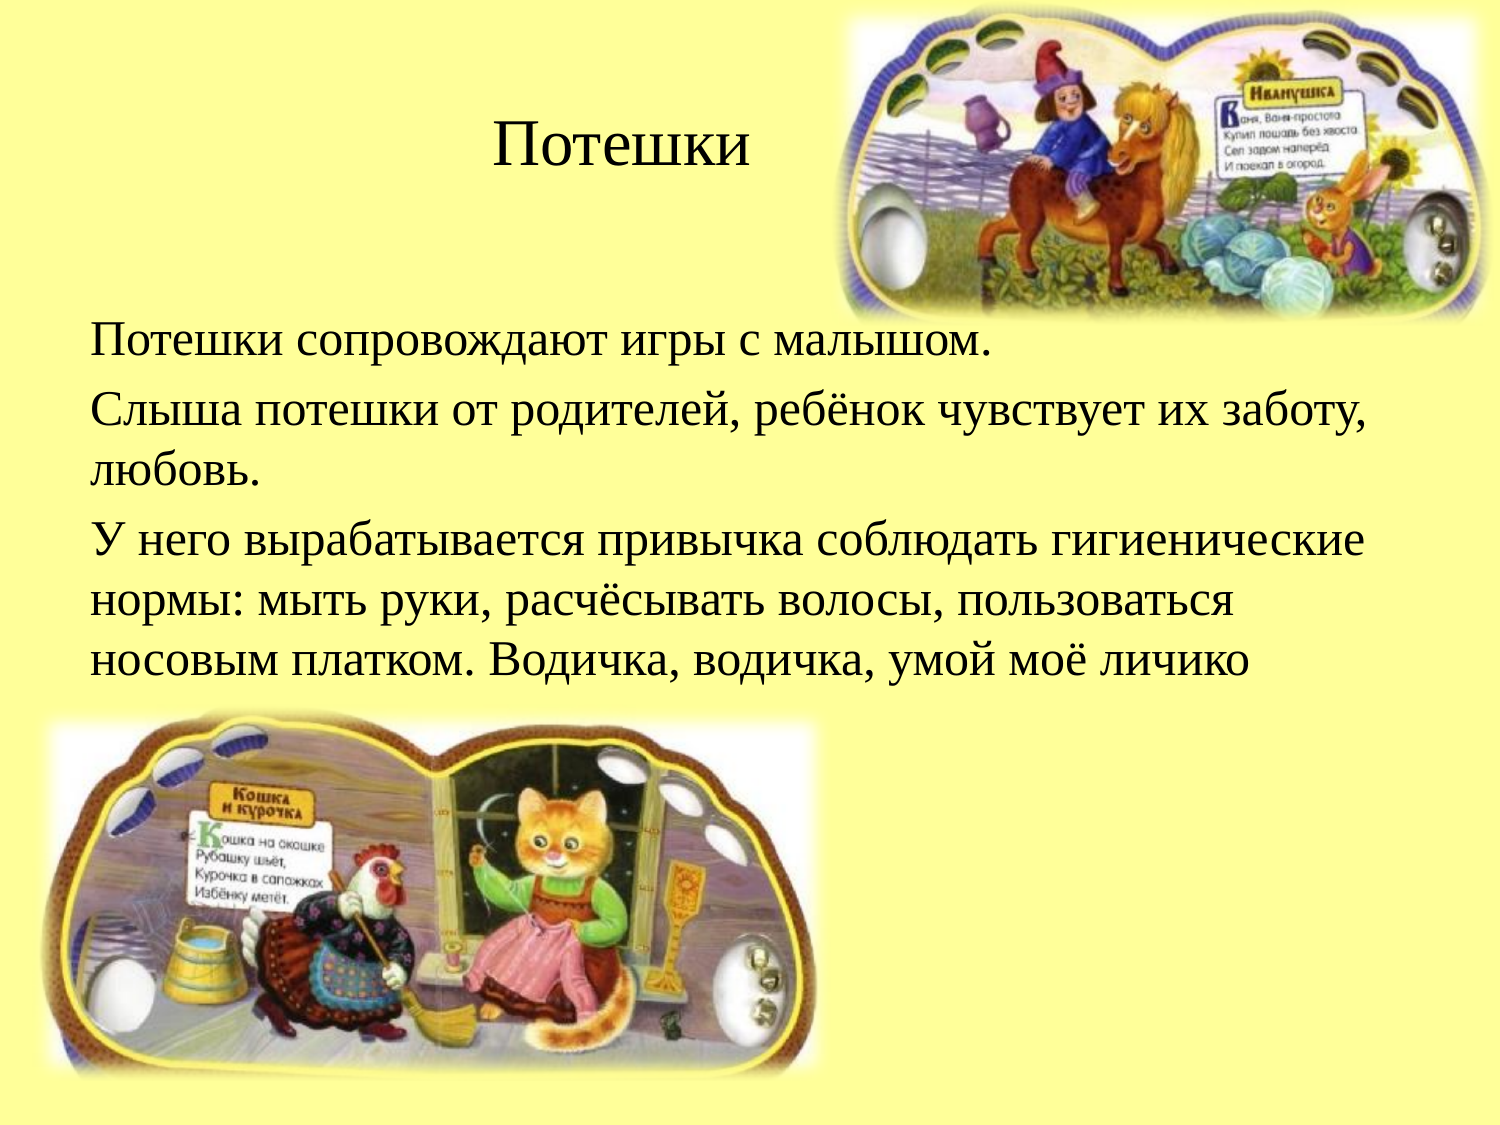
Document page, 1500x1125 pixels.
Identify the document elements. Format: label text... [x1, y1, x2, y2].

list Потешки сопровождают игры с малышом. Слыша потешки от родителей, ребёнок чувствует их заботу, любовь. У него вырабатывается привычка соблюдать гигиенические нормы: мыть руки, расчёсывать волосы, пользоваться носовым платком. Водичка, водичка, умой моё личико [75, 208, 1425, 929]
picture [829, 0, 1495, 327]
picture [32, 703, 831, 1081]
title Потешки [75, 45, 824, 208]
